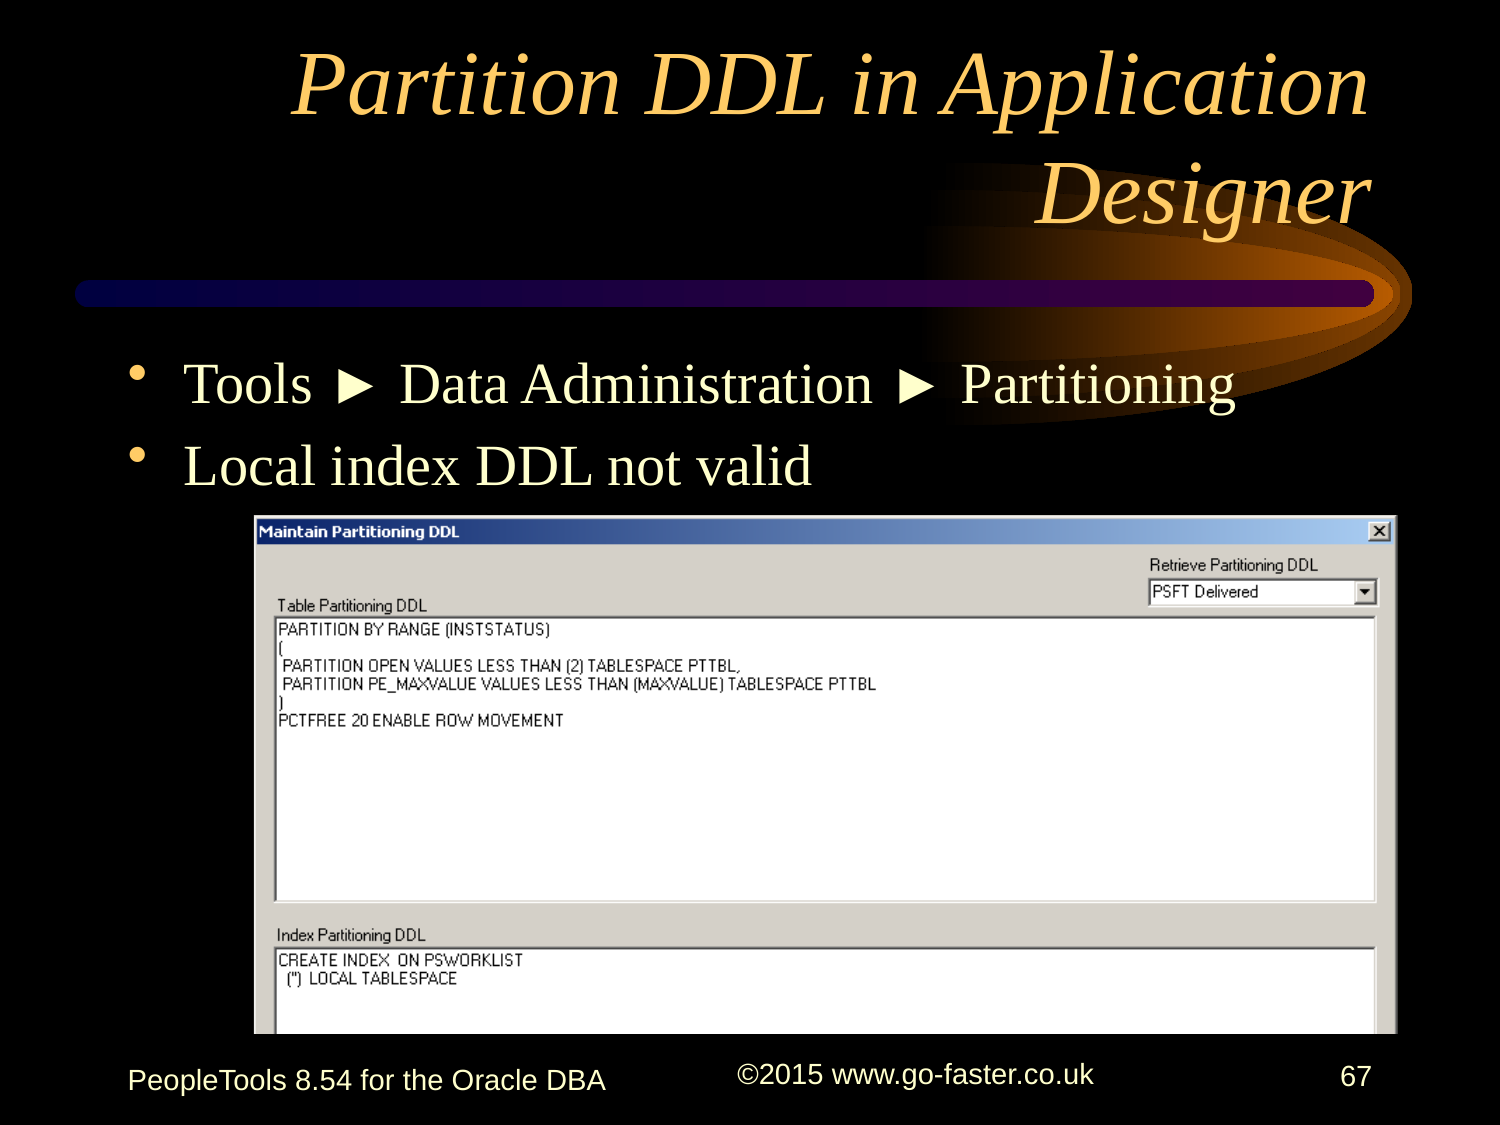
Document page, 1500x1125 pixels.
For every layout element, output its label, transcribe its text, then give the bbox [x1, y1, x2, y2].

picture [253, 514, 1412, 1035]
slide_number 67 [1151, 1041, 1388, 1113]
slide_number PeopleTools 8.54 for the Oracle DBA [112, 1028, 680, 1125]
footer ©2015 www.go-faster.co.uk [700, 1041, 1140, 1110]
title Partition DDL in Application Designer [112, 62, 1388, 250]
list Tools ► Data Administration ► Partitioning Local index DDL not valid [112, 337, 1294, 622]
